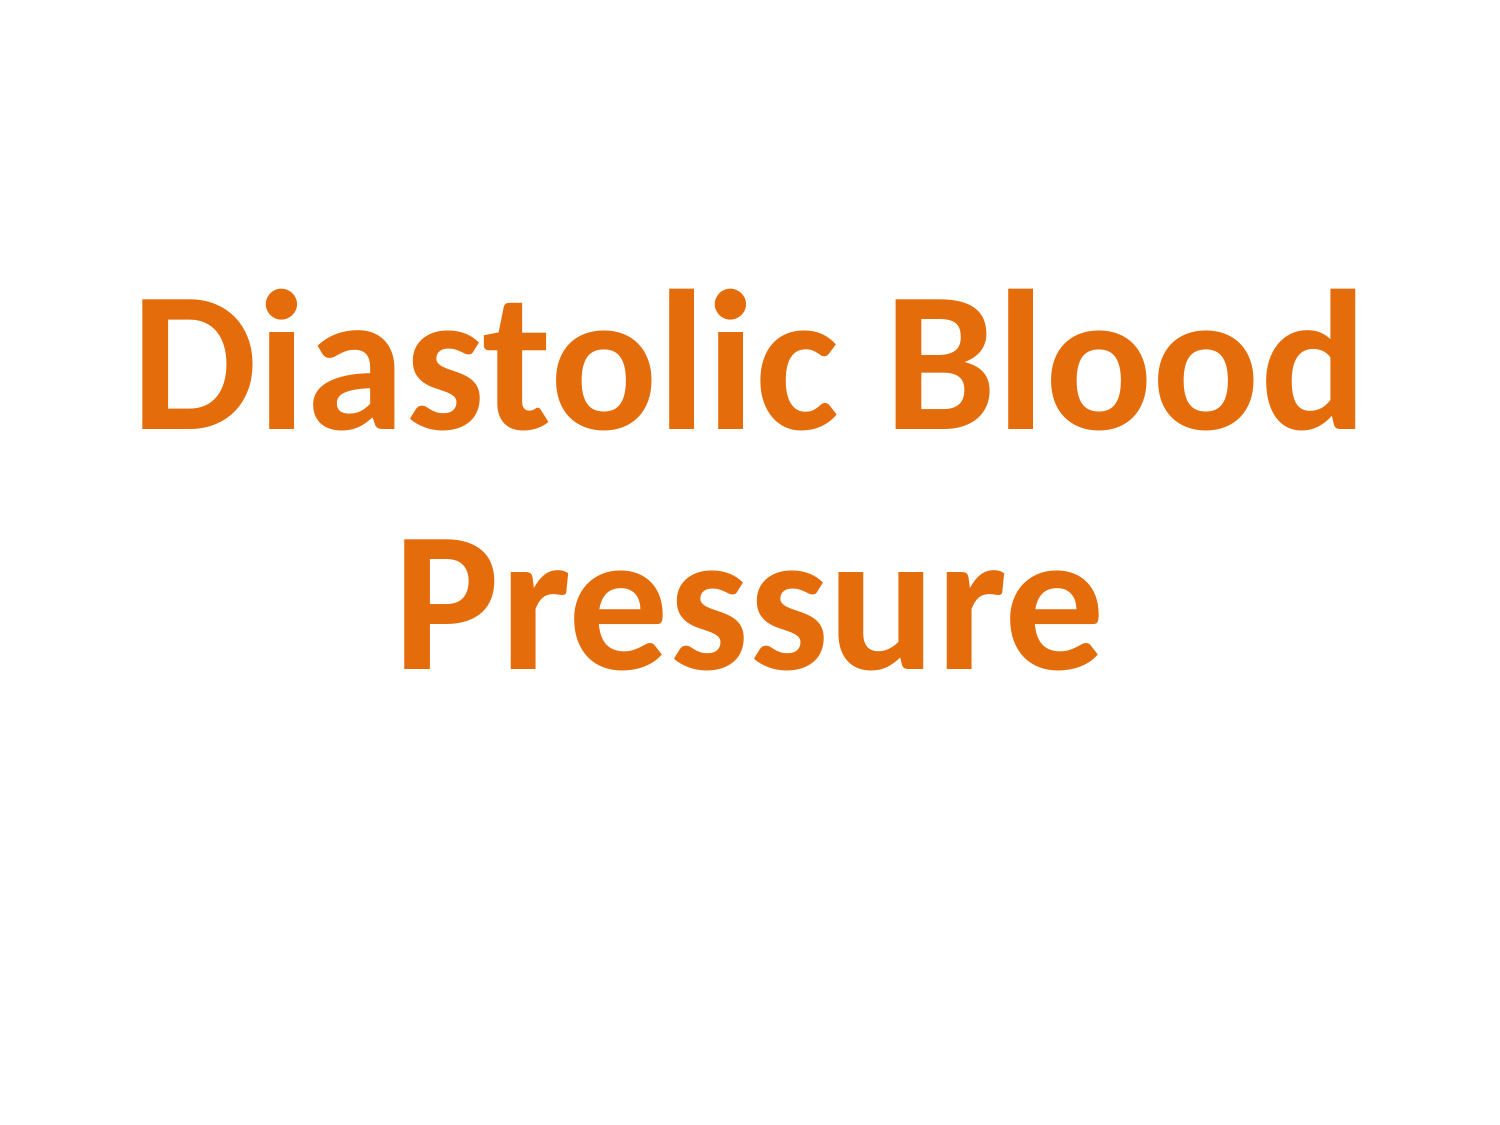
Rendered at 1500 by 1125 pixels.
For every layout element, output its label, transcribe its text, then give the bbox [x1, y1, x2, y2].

title Diastolic Blood Pressure [112, 349, 1388, 591]
